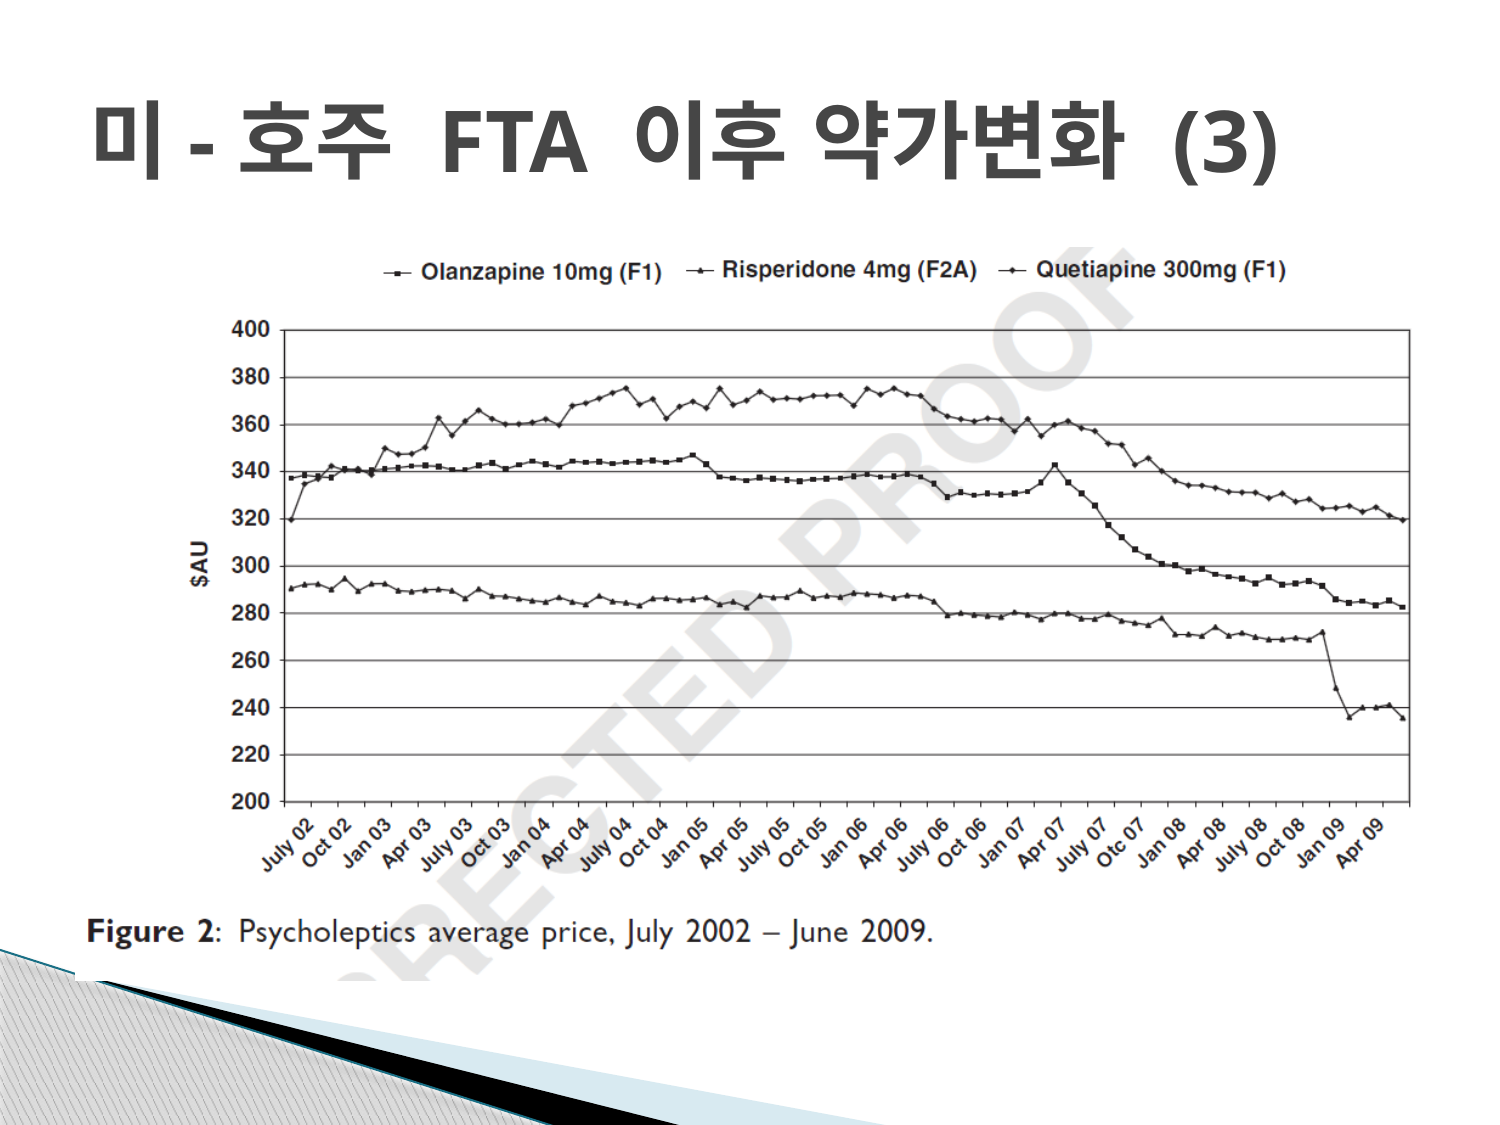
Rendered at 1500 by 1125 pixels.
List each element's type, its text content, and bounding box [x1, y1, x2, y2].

title 미-호주 FTA 이후 약가변화 (3) [75, 45, 1425, 233]
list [74, 247, 1426, 981]
